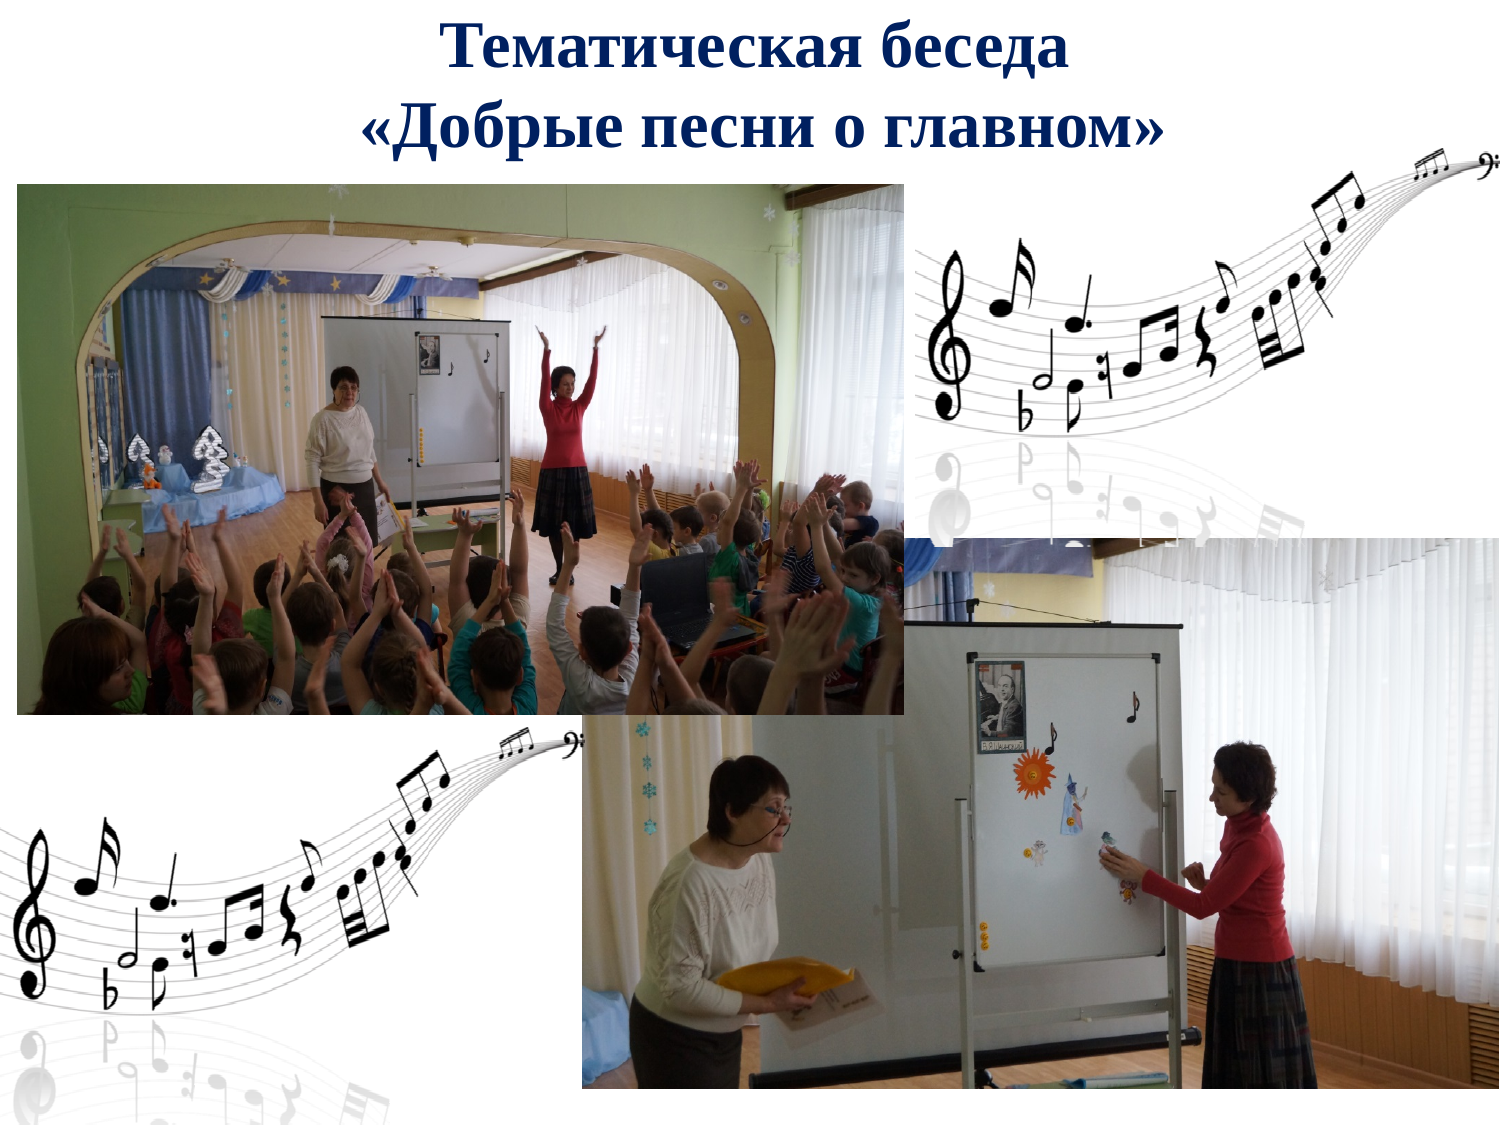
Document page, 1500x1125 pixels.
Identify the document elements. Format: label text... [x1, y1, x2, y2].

picture [0, 148, 1500, 1125]
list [17, 184, 904, 715]
title Тематическая беседа «Добрые песни о главном» [100, 0, 1427, 161]
